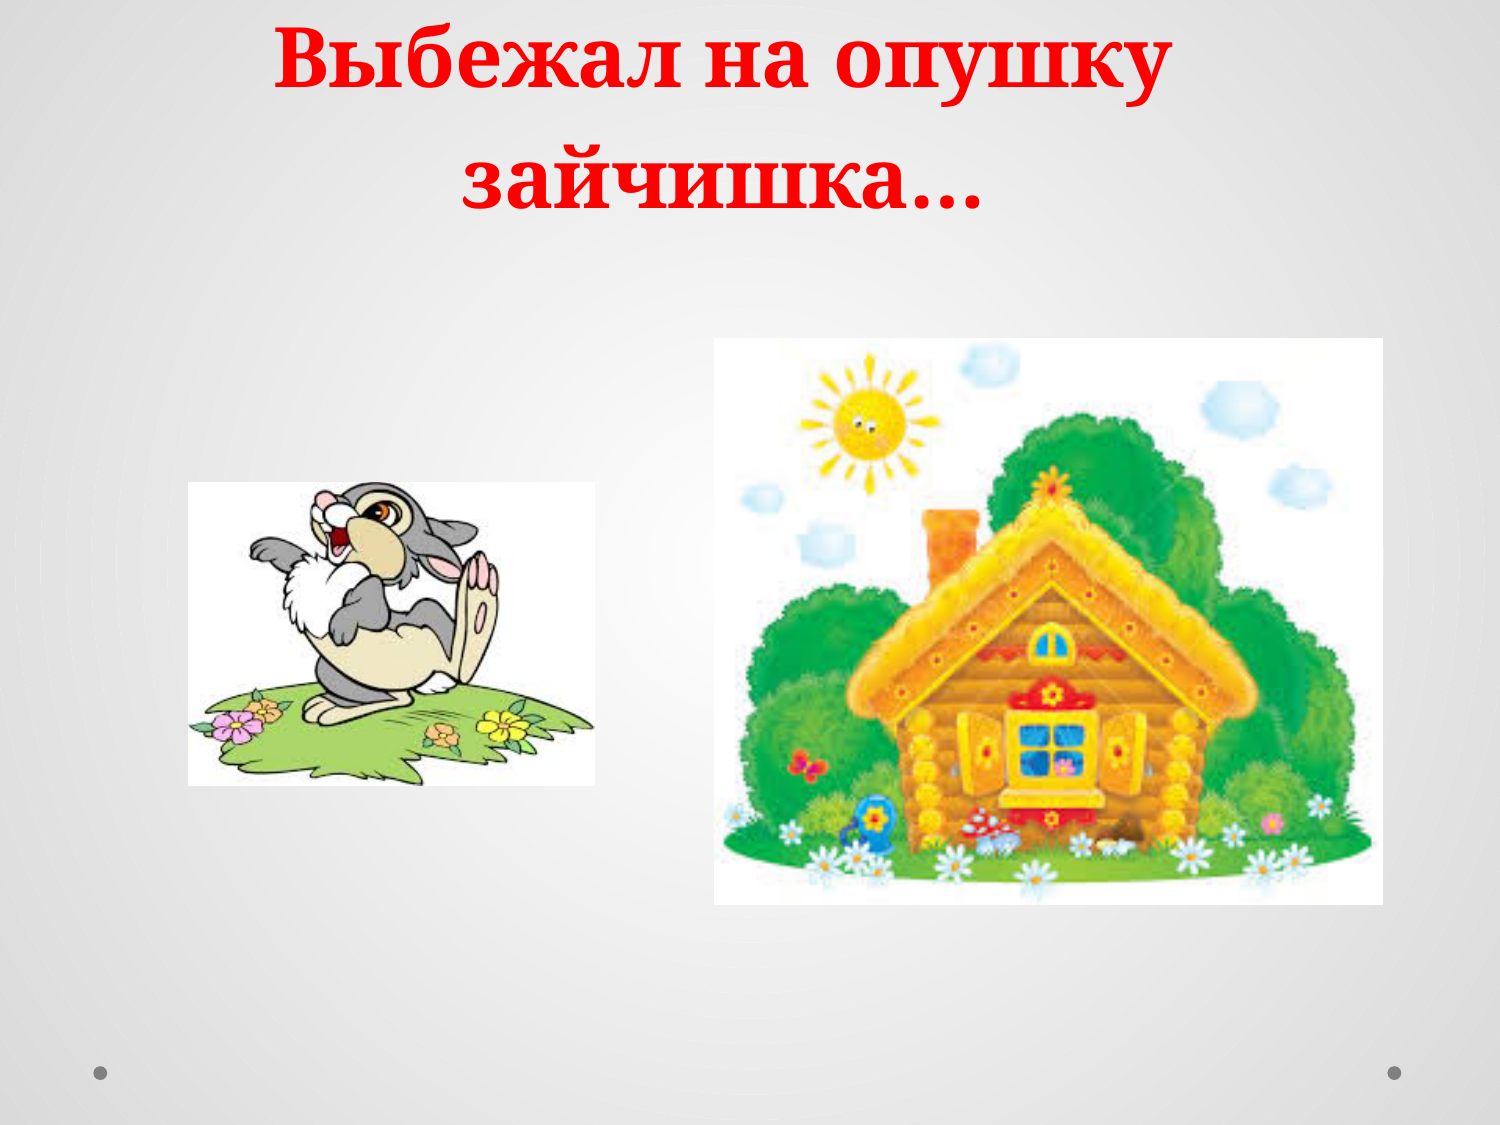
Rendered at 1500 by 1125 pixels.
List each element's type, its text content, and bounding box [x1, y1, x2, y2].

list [714, 337, 1384, 906]
title Выбежал на опушку зайчишка… [75, 45, 1372, 233]
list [188, 481, 595, 786]
